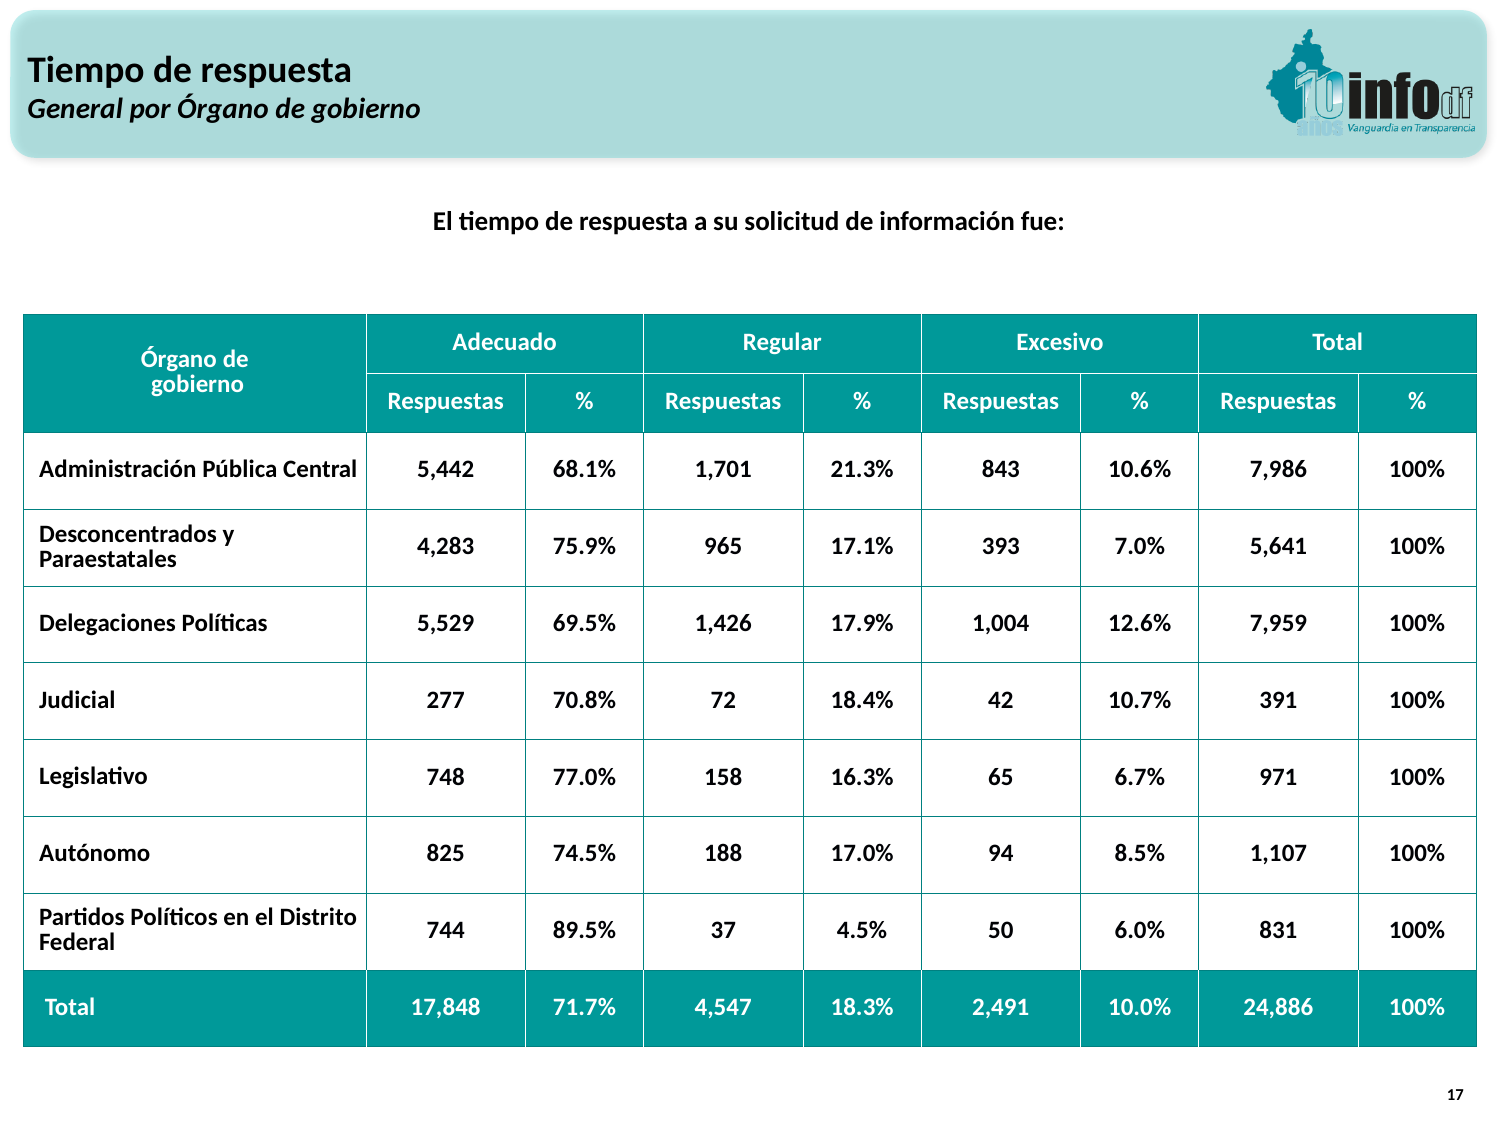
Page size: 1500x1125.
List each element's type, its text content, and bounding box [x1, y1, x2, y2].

table_cell 17.0% [804, 817, 921, 893]
table_header Órgano de gobierno [24, 315, 366, 432]
table_cell 158 [644, 740, 803, 816]
table_cell Respuestas [644, 374, 803, 432]
table_cell 277 [367, 663, 525, 739]
table_cell 17,848 [367, 971, 525, 1046]
table_cell 1,426 [644, 587, 803, 662]
table_cell 71.7% [526, 971, 643, 1046]
table_cell 17.9% [804, 587, 921, 662]
table_cell 1,107 [1199, 817, 1358, 893]
table_cell 825 [367, 817, 525, 893]
table_cell Desconcentrados y Paraestatales [24, 510, 366, 586]
table_cell 68.1% [526, 433, 643, 509]
table_cell 42 [922, 663, 1080, 739]
table_cell Respuestas [1199, 374, 1358, 432]
table_cell % [1081, 374, 1198, 432]
table_cell 100% [1359, 740, 1476, 816]
table_cell 50 [922, 894, 1080, 970]
table_cell 17.1% [804, 510, 921, 586]
table_cell 12.6% [1081, 587, 1198, 662]
table_cell 37 [644, 894, 803, 970]
picture [1389, 25, 1477, 139]
table_cell 77.0% [526, 740, 643, 816]
table_cell 100% [1359, 433, 1476, 509]
table_cell 69.5% [526, 587, 643, 662]
table_cell 100% [1359, 587, 1476, 662]
table_header Excesivo [922, 315, 1198, 373]
table_cell 100% [1359, 510, 1476, 586]
table_cell 10.7% [1081, 663, 1198, 739]
table_cell 7.0% [1081, 510, 1198, 586]
table_cell 100% [1359, 817, 1476, 893]
table_cell 100% [1359, 894, 1476, 970]
table_cell 5,442 [367, 433, 525, 509]
table_cell 748 [367, 740, 525, 816]
table_cell 75.9% [526, 510, 643, 586]
table_header Regular [644, 315, 921, 373]
table_cell 1,004 [922, 587, 1080, 662]
table_cell 18.3% [804, 971, 921, 1046]
table_cell 393 [922, 510, 1080, 586]
table_cell Partidos Políticos en el Distrito Federal [24, 894, 366, 970]
table_cell 4,283 [367, 510, 525, 586]
table_cell 7,959 [1199, 587, 1358, 662]
text_box Tiempo de respuesta General por Órgano de gobierno [12, 13, 1389, 156]
table_cell 94 [922, 817, 1080, 893]
table_cell 6.7% [1081, 740, 1198, 816]
table_cell % [526, 374, 643, 432]
table_cell Respuestas [367, 374, 525, 432]
text_box El tiempo de respuesta a su solicitud de información fue: [132, 196, 1365, 244]
table_cell 18.4% [804, 663, 921, 739]
table_cell 89.5% [526, 894, 643, 970]
table_cell Legislativo [24, 740, 366, 816]
table_cell % [1359, 374, 1476, 432]
table_cell % [804, 374, 921, 432]
table_cell 5,529 [367, 587, 525, 662]
table_cell 831 [1199, 894, 1358, 970]
table_cell 21.3% [804, 433, 921, 509]
slide_number 17 [1418, 1051, 1479, 1112]
table_cell 5,641 [1199, 510, 1358, 586]
table_cell 10.0% [1081, 971, 1198, 1046]
table_cell 2,491 [922, 971, 1080, 1046]
table_cell 4,547 [644, 971, 803, 1046]
table_cell 965 [644, 510, 803, 586]
table_cell Autónomo [24, 817, 366, 893]
table_cell 72 [644, 663, 803, 739]
table_cell 74.5% [526, 817, 643, 893]
table_cell 744 [367, 894, 525, 970]
table_cell Administración Pública Central [24, 433, 366, 509]
table_cell 1,701 [644, 433, 803, 509]
table_cell Delegaciones Políticas [24, 587, 366, 662]
table_cell Respuestas [922, 374, 1080, 432]
table_cell 10.6% [1081, 433, 1198, 509]
table_cell 843 [922, 433, 1080, 509]
table_cell 6.0% [1081, 894, 1198, 970]
table_cell 971 [1199, 740, 1358, 816]
table_cell 24,886 [1199, 971, 1358, 1046]
table_cell 4.5% [804, 894, 921, 970]
table_header Total [1199, 315, 1476, 373]
table_cell 7,986 [1199, 433, 1358, 509]
table_cell 70.8% [526, 663, 643, 739]
table_cell 8.5% [1081, 817, 1198, 893]
table_cell 100% [1359, 663, 1476, 739]
table_cell 391 [1199, 663, 1358, 739]
table_cell 16.3% [804, 740, 921, 816]
table_cell Judicial [24, 663, 366, 739]
table_header Adecuado [367, 315, 643, 373]
table_cell 188 [644, 817, 803, 893]
table_cell 65 [922, 740, 1080, 816]
table_cell Total [24, 971, 366, 1046]
table_cell 100% [1359, 971, 1476, 1046]
